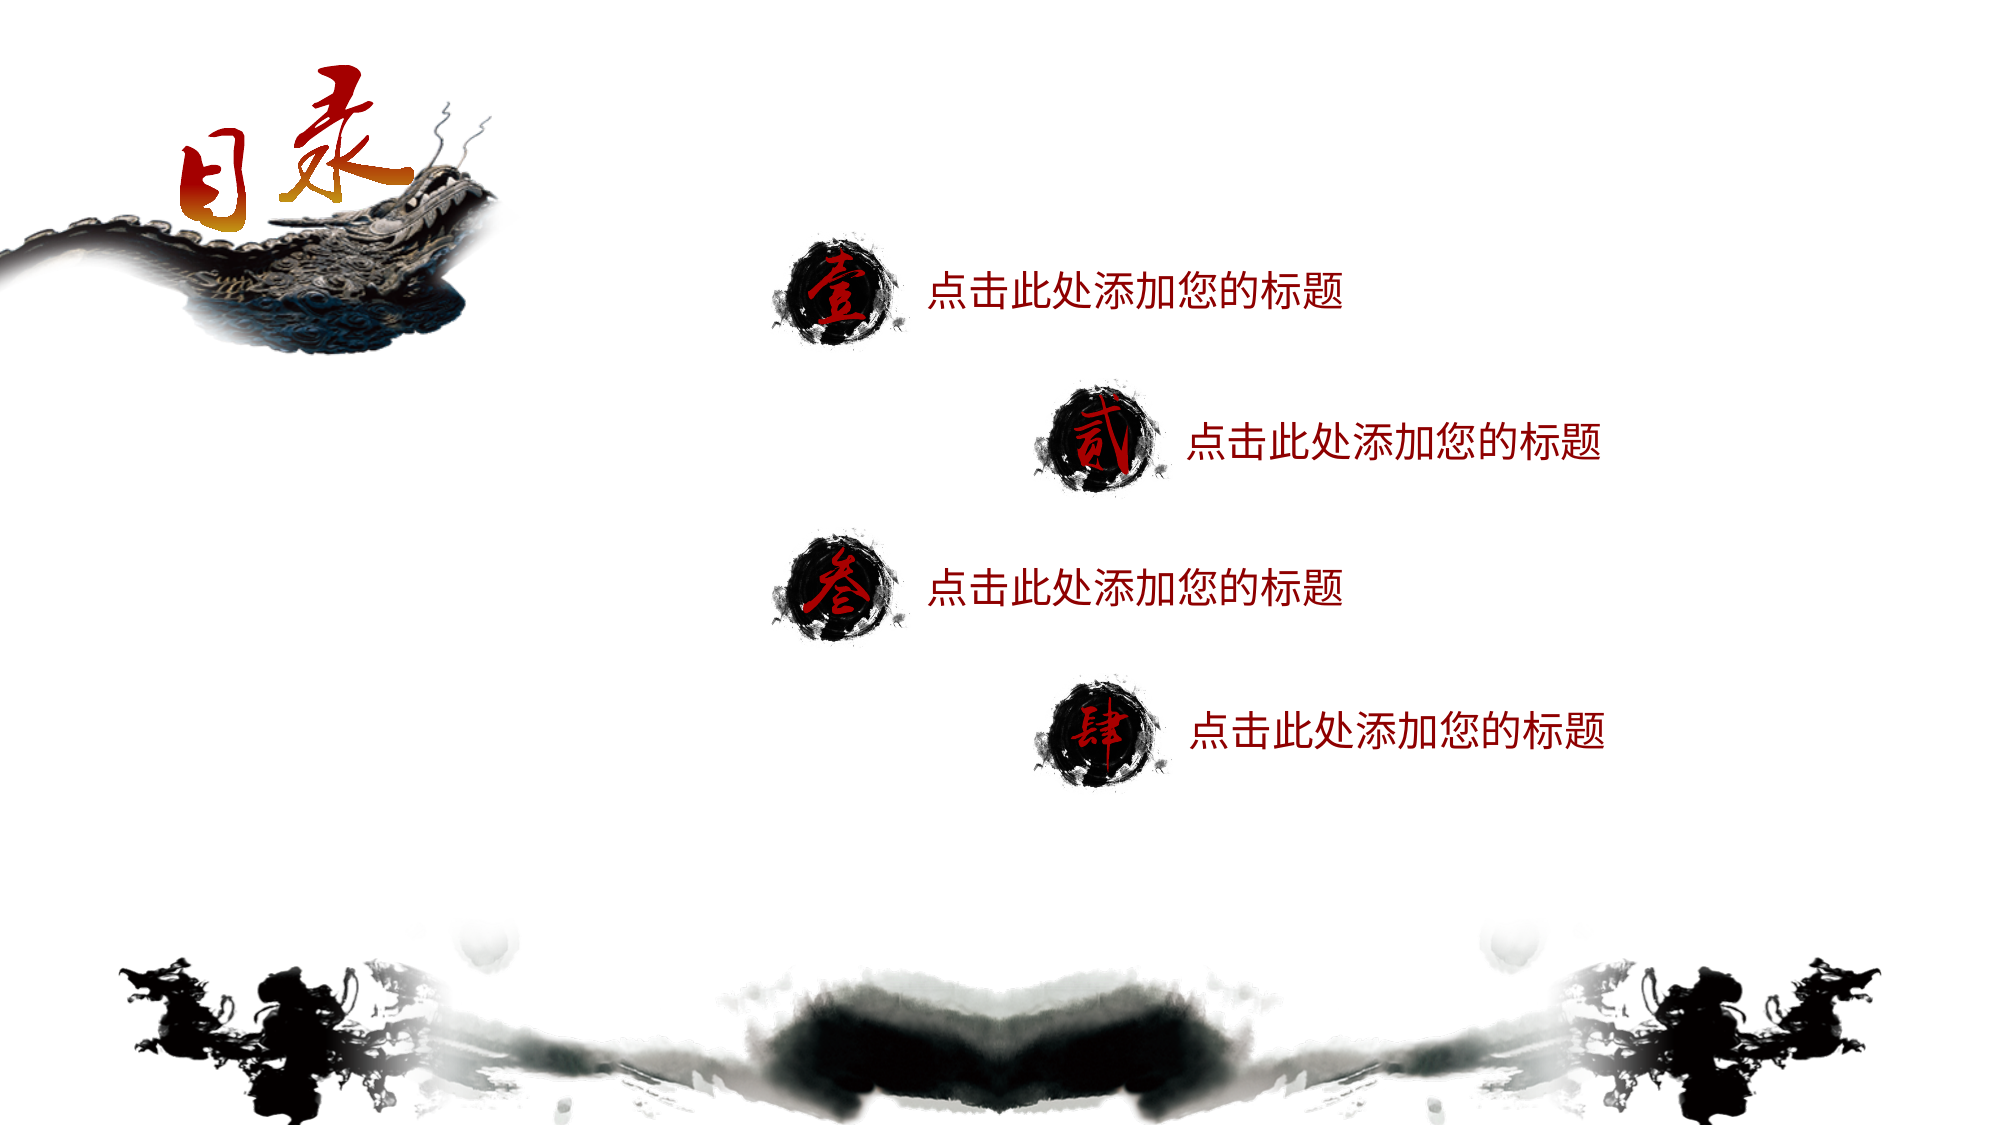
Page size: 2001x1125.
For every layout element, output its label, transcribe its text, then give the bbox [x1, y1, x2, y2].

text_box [70, 901, 1930, 1125]
text_box 点击此处添加您的标题 [916, 554, 1527, 620]
picture [1031, 378, 1178, 510]
text_box 点击此处添加您的标题 [1178, 697, 1789, 763]
picture [769, 231, 916, 363]
picture [769, 527, 916, 659]
picture [0, 64, 550, 388]
picture [1031, 673, 1178, 805]
text_box 点击此处添加您的标题 [916, 257, 1527, 323]
text_box 点击此处添加您的标题 [1178, 408, 1786, 473]
